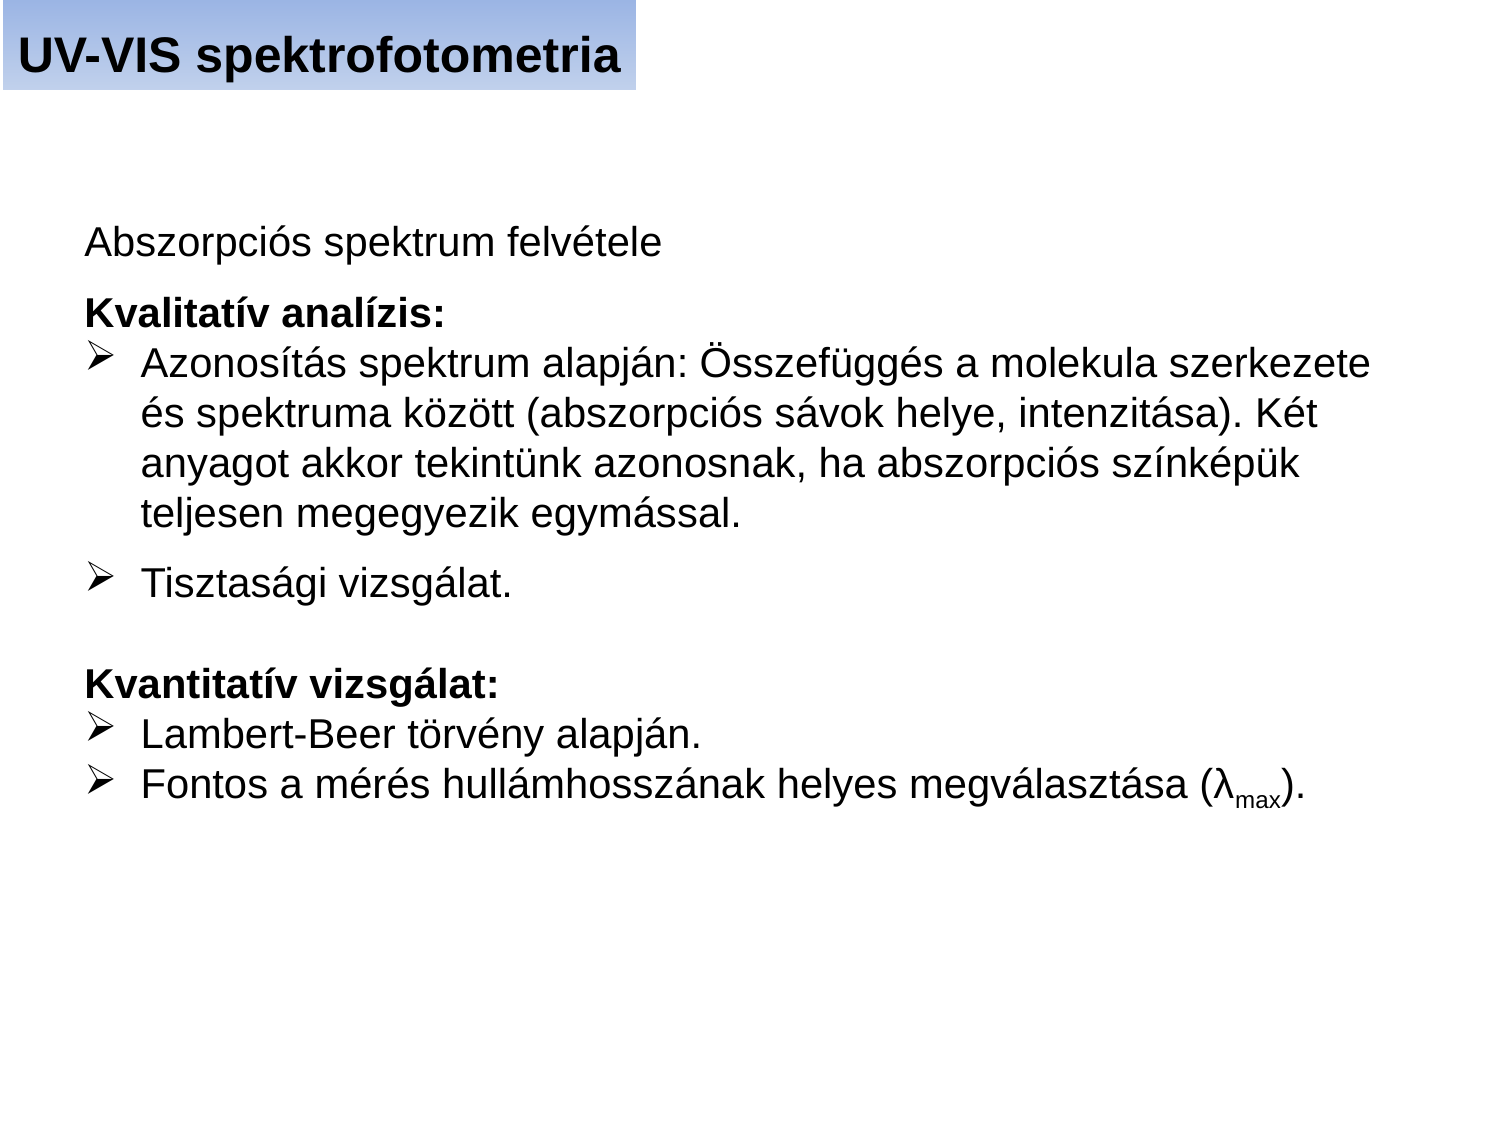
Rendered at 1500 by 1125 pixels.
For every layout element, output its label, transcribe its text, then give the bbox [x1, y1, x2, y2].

text_box Abszorpciós spektrum felvétele Kvalitatív analízis: Azonosítás spektrum alapján: Összefüggés a molekula szerkezete és spektruma között (abszorpciós sávok helye, intenzitása). Két anyagot akkor tekintünk azonosnak, ha abszorpciós színképük teljesen megegyezik egymással. Tisztasági vizsgálat. Kvantitatív vizsgálat: Lambert-Beer törvény alapján. Fontos a mérés hullámhosszának helyes megválasztása (λmax). [69, 207, 1433, 871]
text_box UV-VIS spektrofotometria [3, 0, 636, 90]
